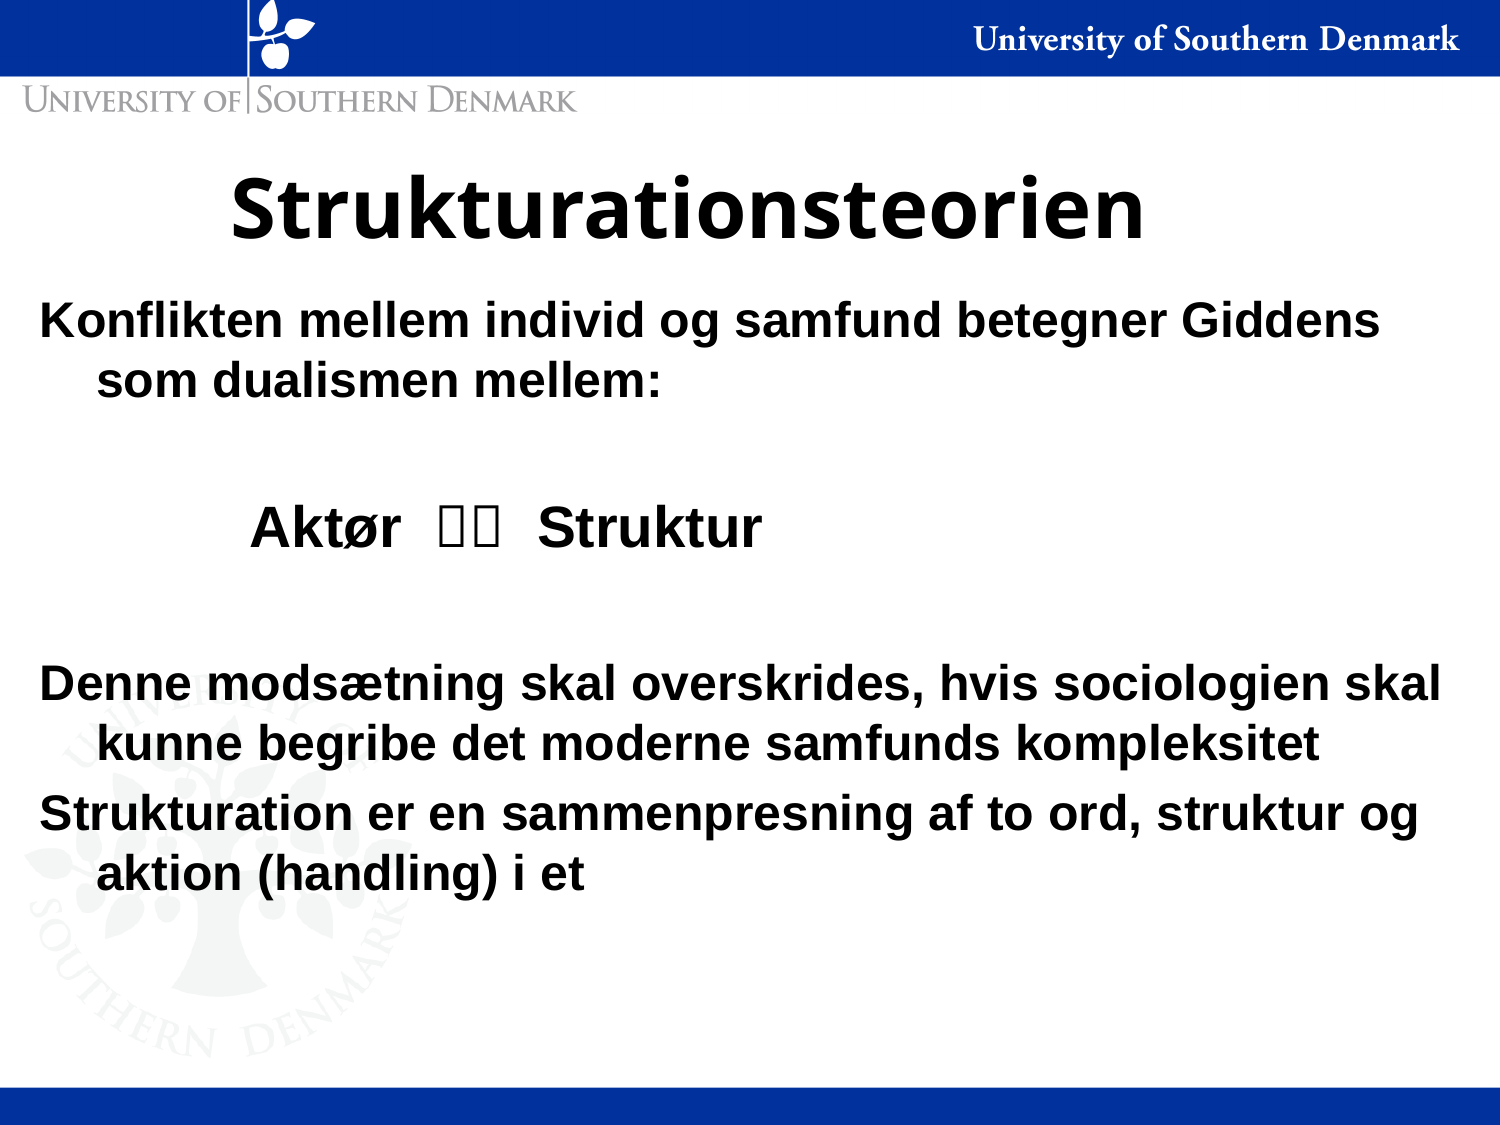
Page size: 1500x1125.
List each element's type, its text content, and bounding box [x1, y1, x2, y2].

list Konflikten mellem individ og samfund betegner Giddens som dualismen mellem: Aktør  Struktur Denne modsætning skal overskrides, hvis sociologien skal kunne begribe det moderne samfunds kompleksitet Strukturation er en sammenpresning af to ord, struktur og aktion (handling) i et [24, 287, 1463, 1063]
picture [0, 0, 1500, 114]
title Strukturationsteorien [0, 137, 1408, 263]
